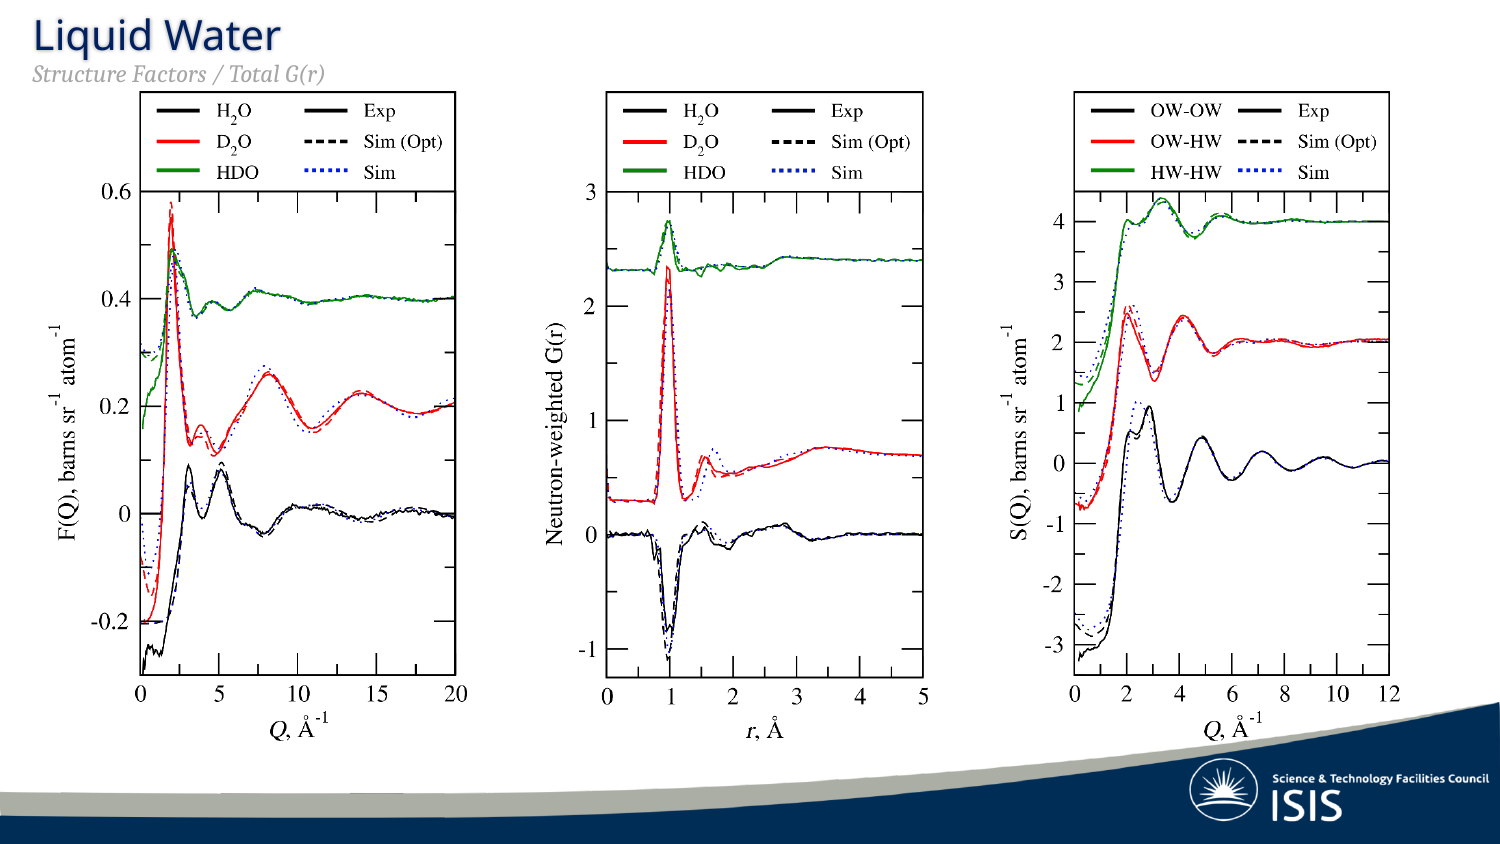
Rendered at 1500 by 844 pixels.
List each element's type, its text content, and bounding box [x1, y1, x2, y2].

list Structure Factors / Total G(r) [17, 49, 774, 92]
picture [0, 90, 1500, 844]
title Liquid Water [17, 14, 1483, 59]
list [48, 90, 467, 741]
